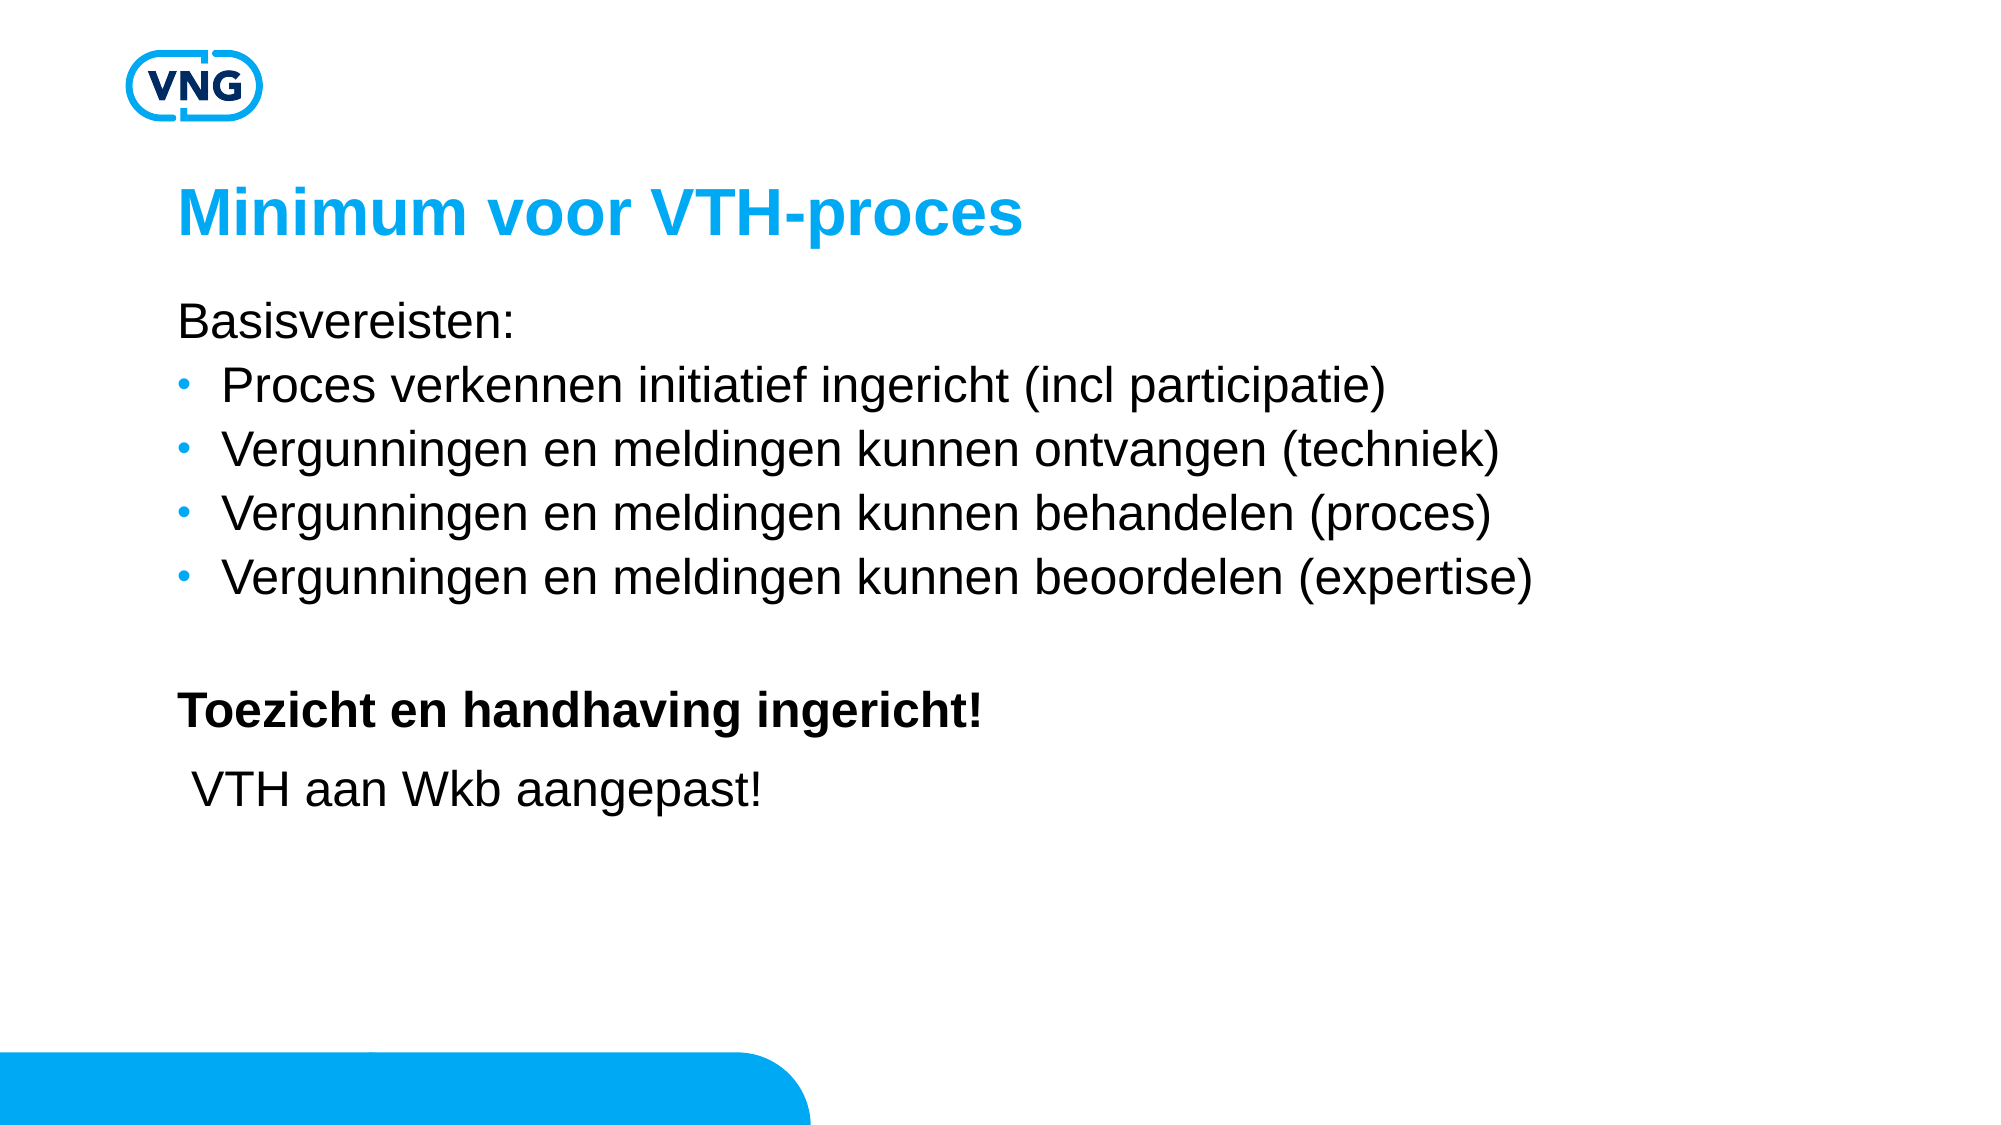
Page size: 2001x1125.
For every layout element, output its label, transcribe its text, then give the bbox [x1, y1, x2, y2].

list Basisvereisten: Proces verkennen initiatief ingericht (incl participatie) Vergunningen en meldingen kunnen ontvangen (techniek) Vergunningen en meldingen kunnen behandelen (proces) Vergunningen en meldingen kunnen beoordelen (expertise) Toezicht en handhaving ingericht! VTH aan Wkb aangepast! [176, 295, 1823, 1032]
picture [79, 0, 433, 202]
title Minimum voor VTH-proces [177, 177, 1823, 295]
